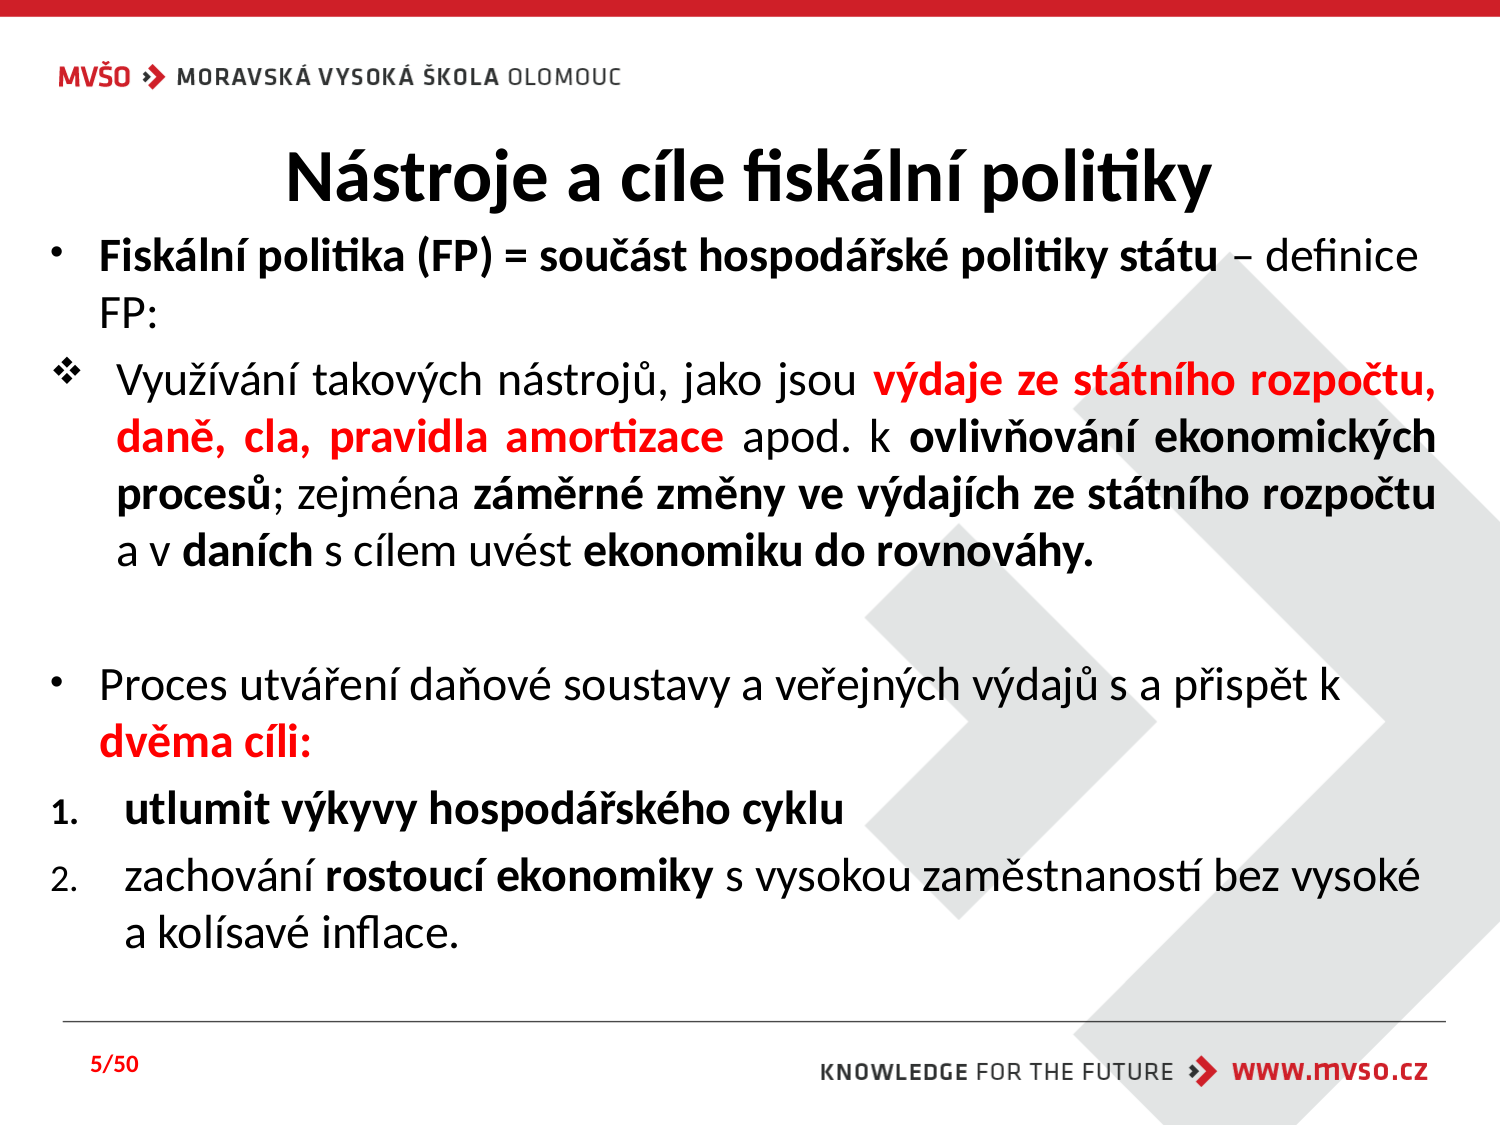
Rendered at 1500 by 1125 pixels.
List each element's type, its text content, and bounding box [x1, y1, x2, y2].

text_box 5/50 [74, 1040, 213, 1085]
title Nástroje a cíle fiskální politiky [75, 77, 1425, 215]
picture [0, 0, 1500, 1125]
list Fiskální politika (FP) = součást hospodářské politiky státu – definice FP: Využívání takových nástrojů, jako jsou výdaje ze státního rozpočtu, daně, cla, pravidla amortizace apod. k ovlivňování ekonomických procesů; zejména záměrné změny ve výdajích ze státního rozpočtu a v daních s cílem uvést ekonomiku do rovnováhy. Proces utváření daňové soustavy a veřejných výdajů s a přispět k dvěma cíli: utlumit výkyvy hospodářského cyklu zachování rostoucí ekonomiky s vysokou zaměstnaností bez vysoké a kolísavé inflace. [34, 215, 1453, 1008]
